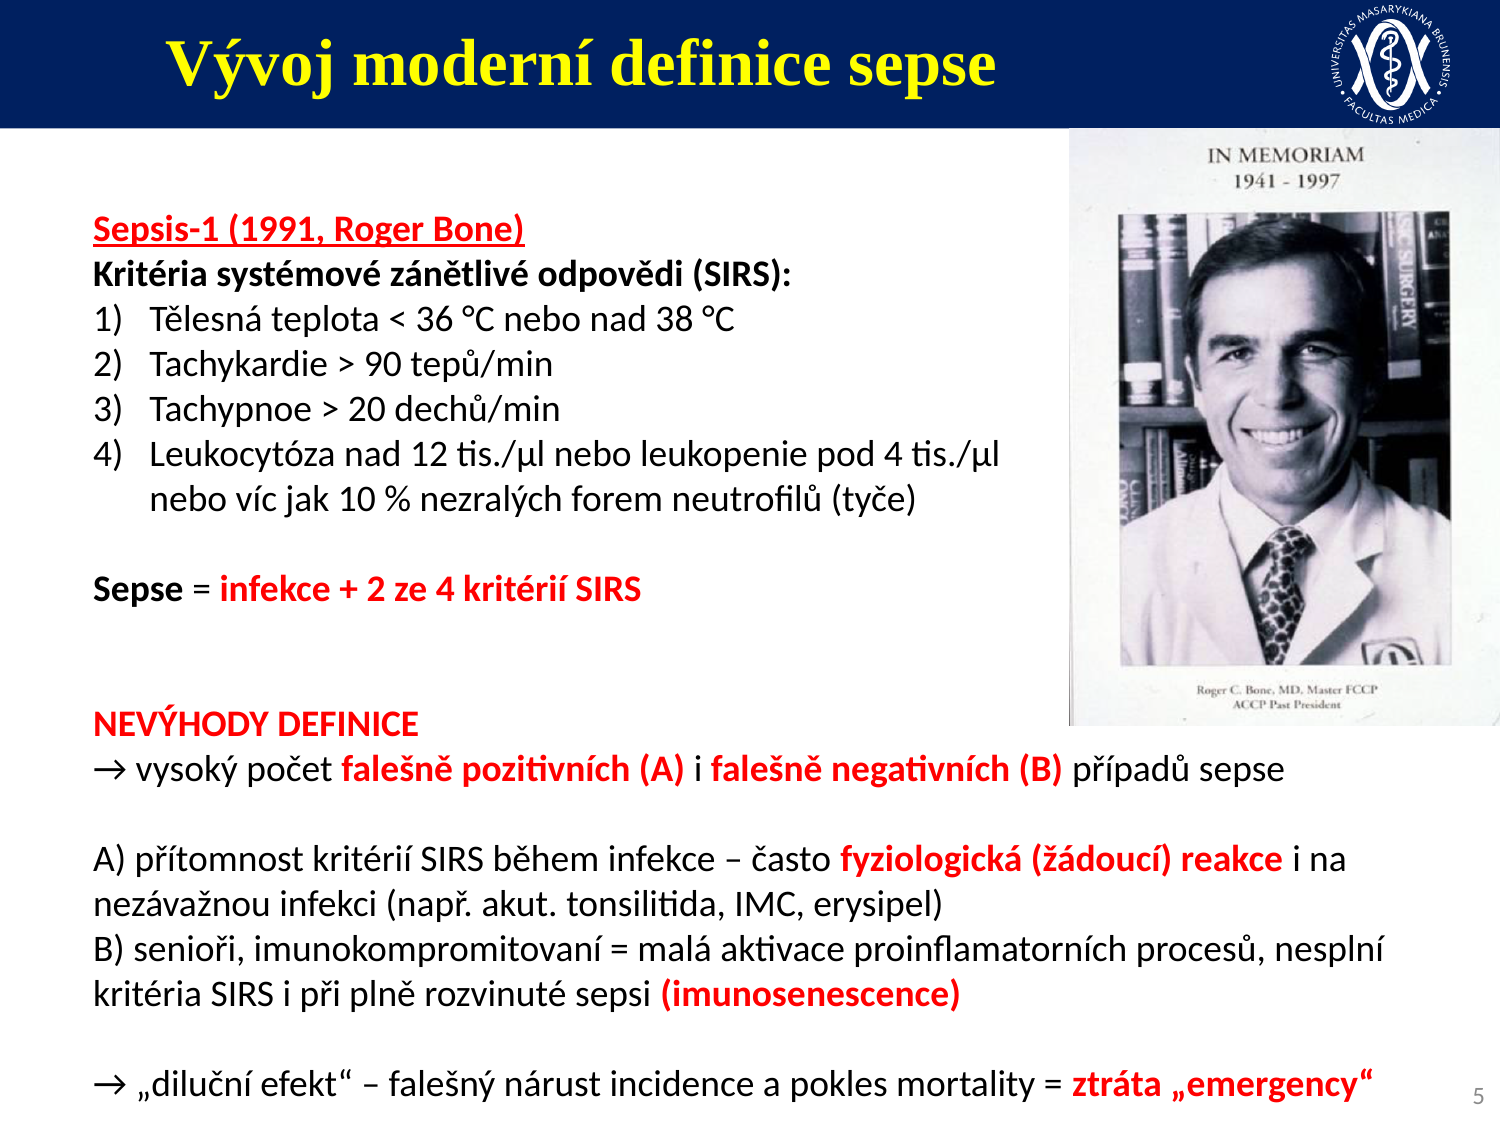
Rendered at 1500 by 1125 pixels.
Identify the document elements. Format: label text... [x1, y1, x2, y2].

text_box Sepsis-1 (1991, Roger Bone) Kritéria systémové zánětlivé odpovědi (SIRS): Tělesná teplota < 36 °C nebo nad 38 °C Tachykardie > 90 tepů/min Tachypnoe > 20 dechů/min Leukocytóza nad 12 tis./µl nebo leukopenie pod 4 tis./µl nebo víc jak 10 % nezralých forem neutrofilů (tyče) Sepse = infekce + 2 ze 4 kritérií SIRS NEVÝHODY DEFINICE → vysoký počet falešně pozitivních (A) i falešně negativních (B) případů sepse A) přítomnost kritérií SIRS během infekce – často fyziologická (žádoucí) reakce i na nezávažnou infekci (např. akut. tonsilitida, IMC, erysipel) B) senioři, imunokompromitovaní = malá aktivace proinflamatorních procesů, nesplní kritéria SIRS i při plně rozvinuté sepsi (imunosenescence) → „diluční efekt“ – falešný nárust incidence a pokles mortality = ztráta „emergency“ [78, 196, 1450, 1112]
picture [1331, 5, 1450, 124]
picture [1069, 128, 1500, 726]
title Vývoj moderní definice sepse [0, 0, 1500, 129]
slide_number 5 [1162, 1065, 1500, 1125]
